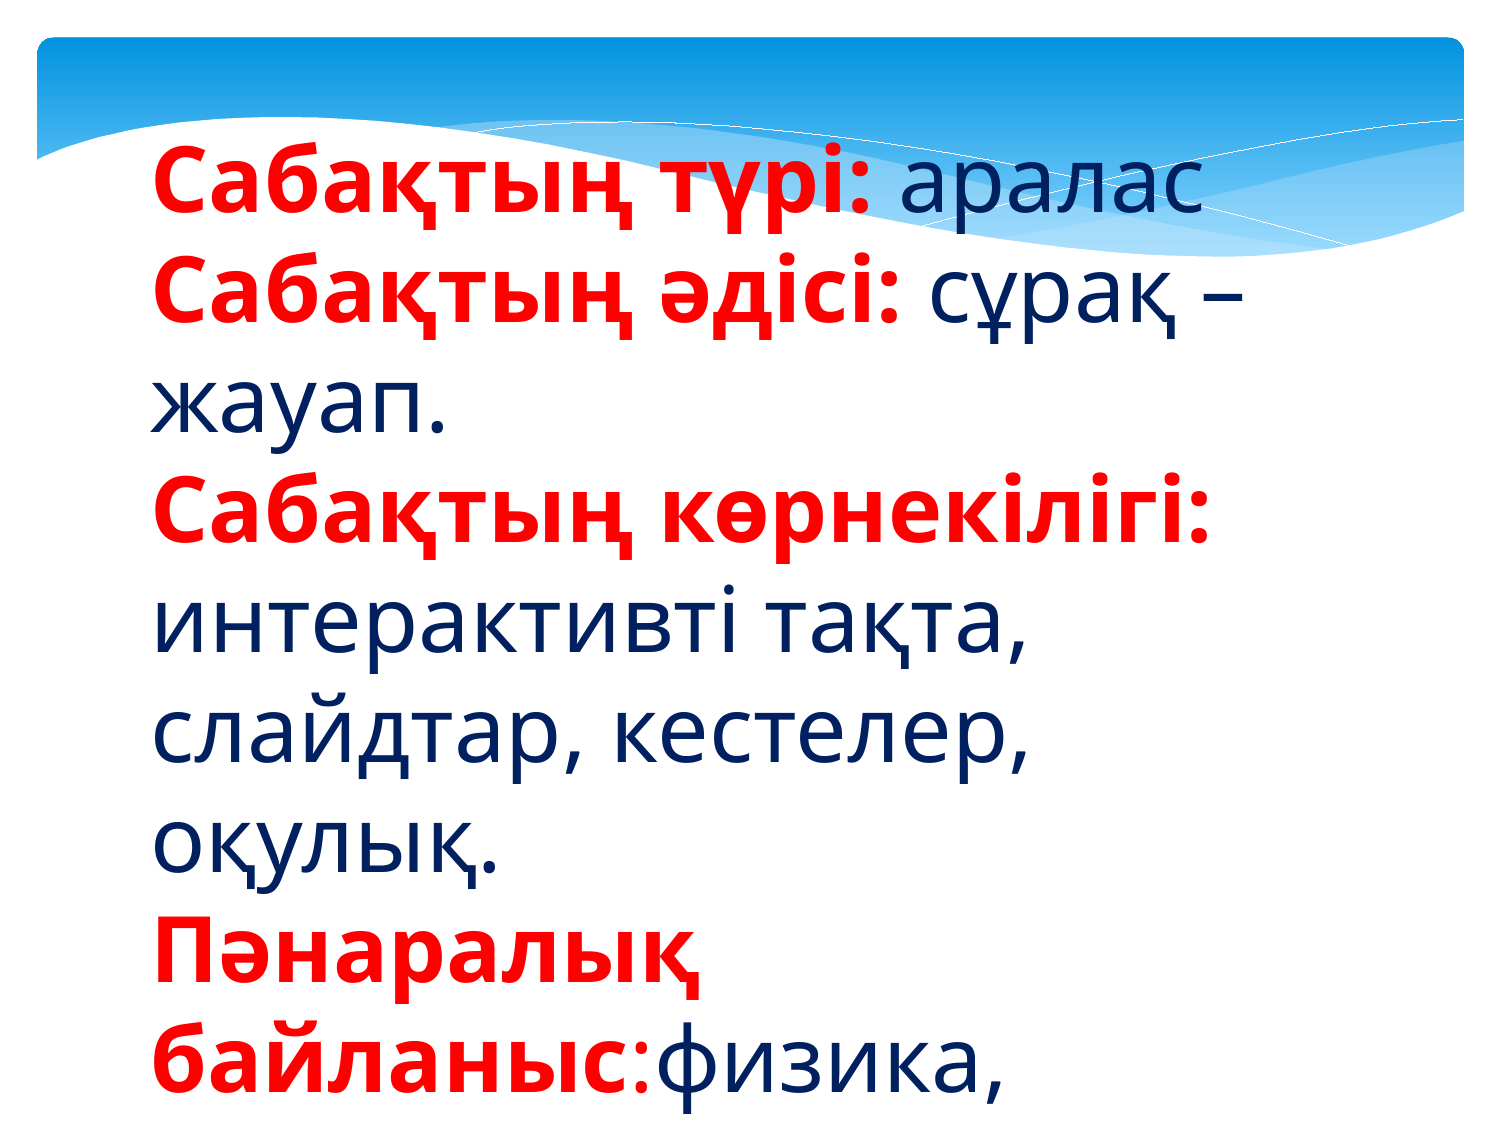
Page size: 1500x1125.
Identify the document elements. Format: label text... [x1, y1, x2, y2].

text_box Сабақтың түрі: аралас Сабақтың әдісі: сұрақ – жауап. Сабақтың көрнекілігі: интерактивті тақта, слайдтар, кестелер, оқулық. Пәнаралық байланыс:физика, математика, биология. [135, 113, 1424, 1125]
